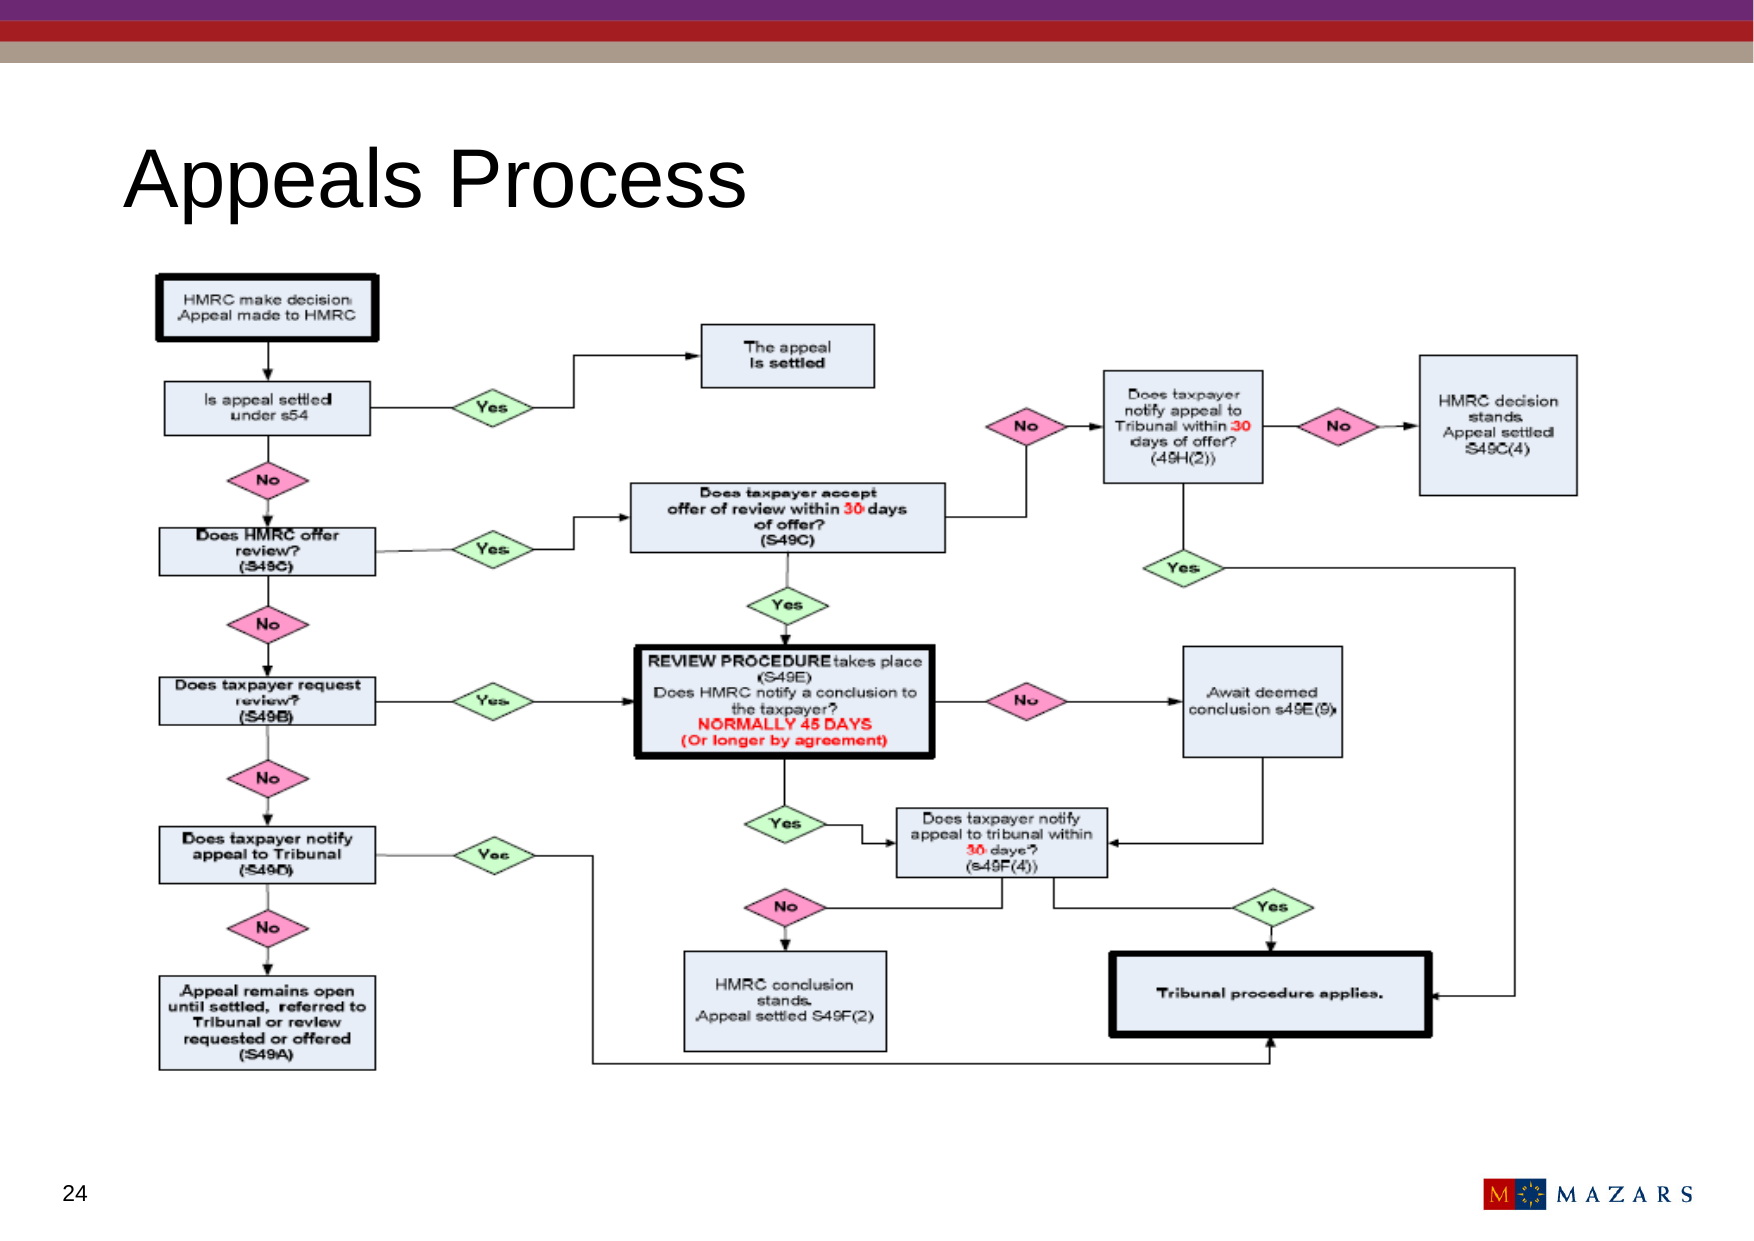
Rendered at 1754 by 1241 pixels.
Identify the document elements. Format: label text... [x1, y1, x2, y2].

picture [1440, 1147, 1754, 1241]
picture [0, 0, 1754, 63]
slide_number 24 [62, 1178, 188, 1210]
picture [85, 230, 1610, 1126]
title Appeals Process [108, 136, 1738, 287]
